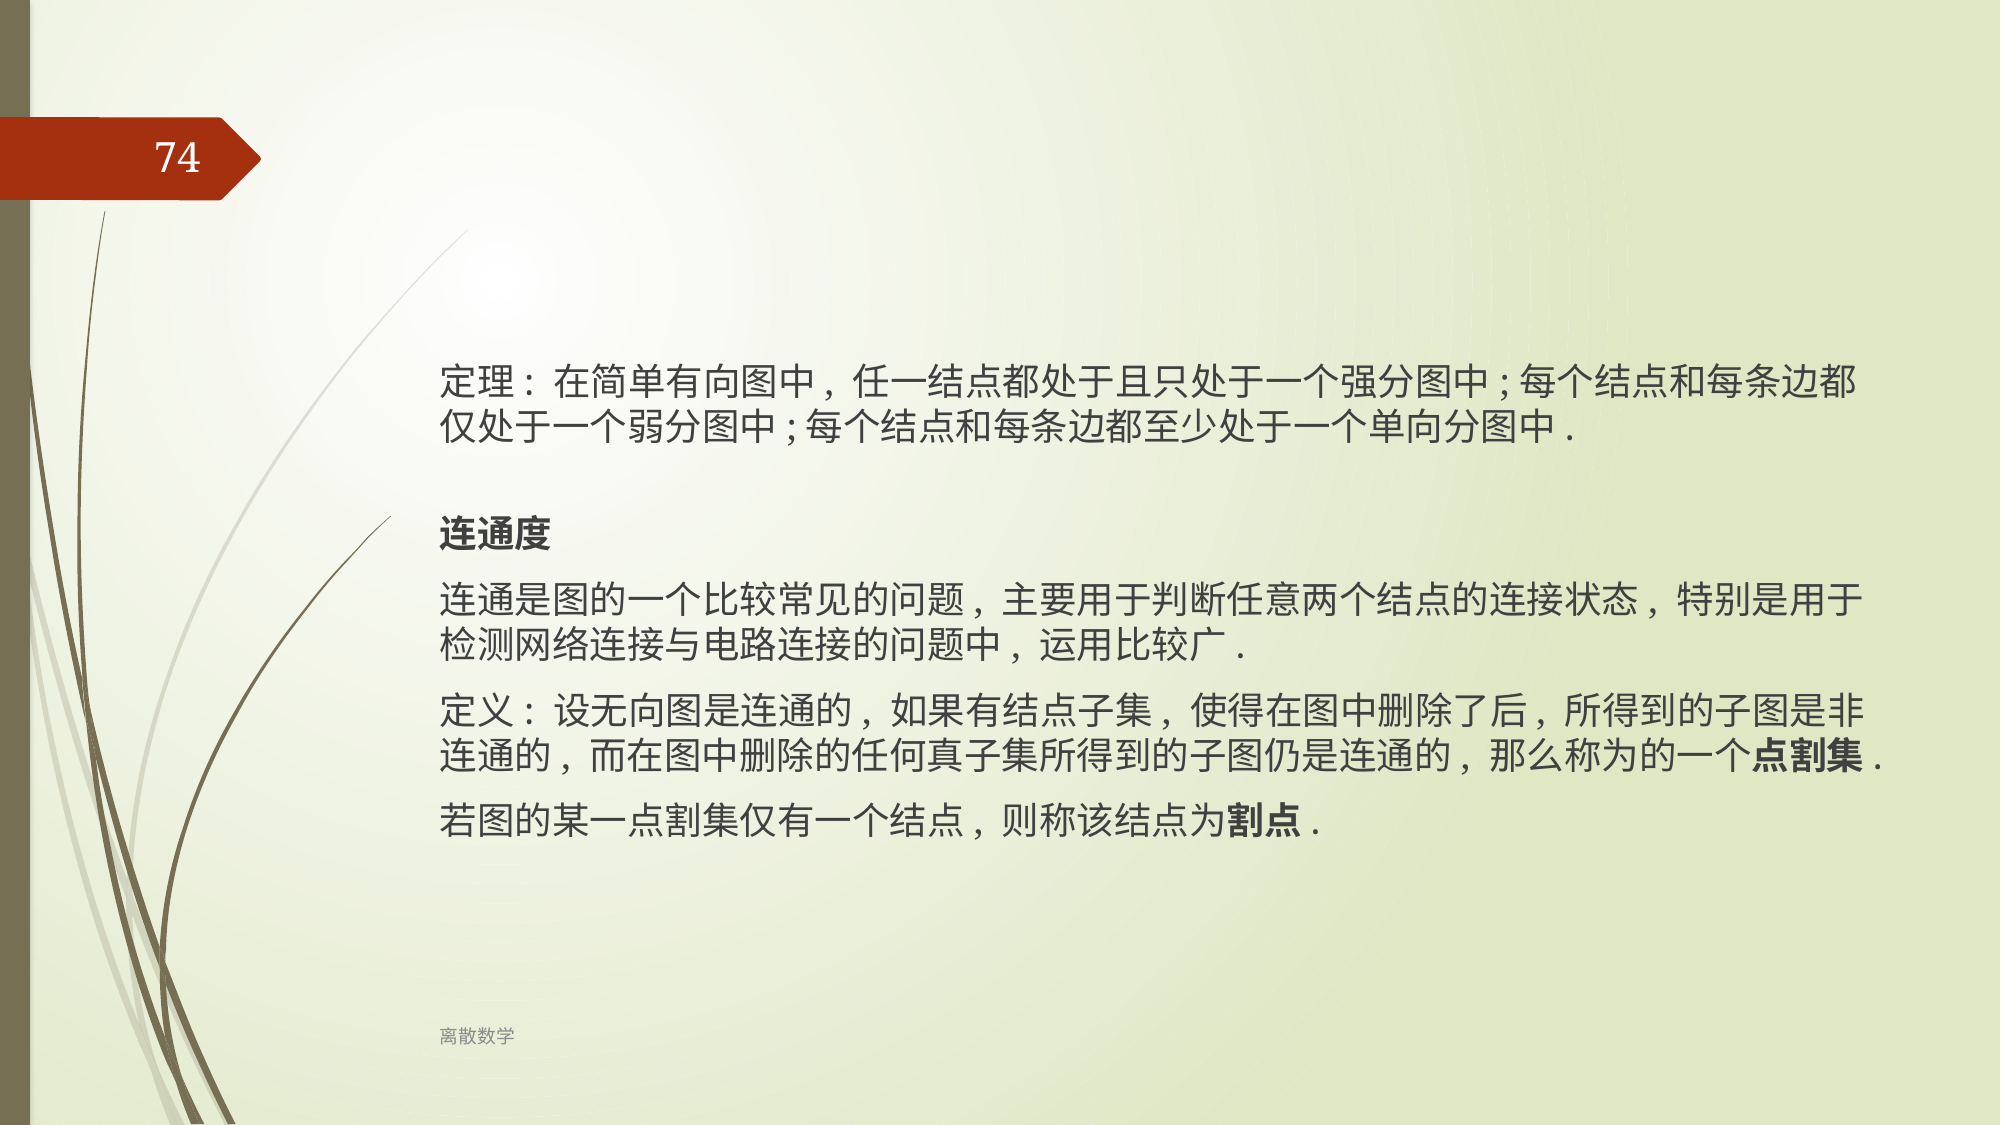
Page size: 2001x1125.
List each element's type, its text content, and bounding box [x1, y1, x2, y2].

slide_number 74 [87, 129, 216, 190]
list 定理: 在简单有向图中, 任一结点都处于且只处于一个强分图中;每个结点和每条边都仅处于一个弱分图中;每个结点和每条边都至少处于一个单向分图中. 连通度 连通是图的一个比较常见的问题, 主要用于判断任意两个结点的连接状态, 特别是用于检测网络连接与电路连接的问题中, 运用比较广. 定义: 设无向图是连通的, 如果有结点子集, 使得在图中删除了后, 所得到的子图是非连通的, 而在图中删除的任何真子集所得到的子图仍是连通的, 那么称为的一个点割集. 若图的某一点割集仅有一个结点, 则称该结点为割点. [424, 350, 1888, 970]
footer 离散数学 [424, 1006, 1675, 1067]
